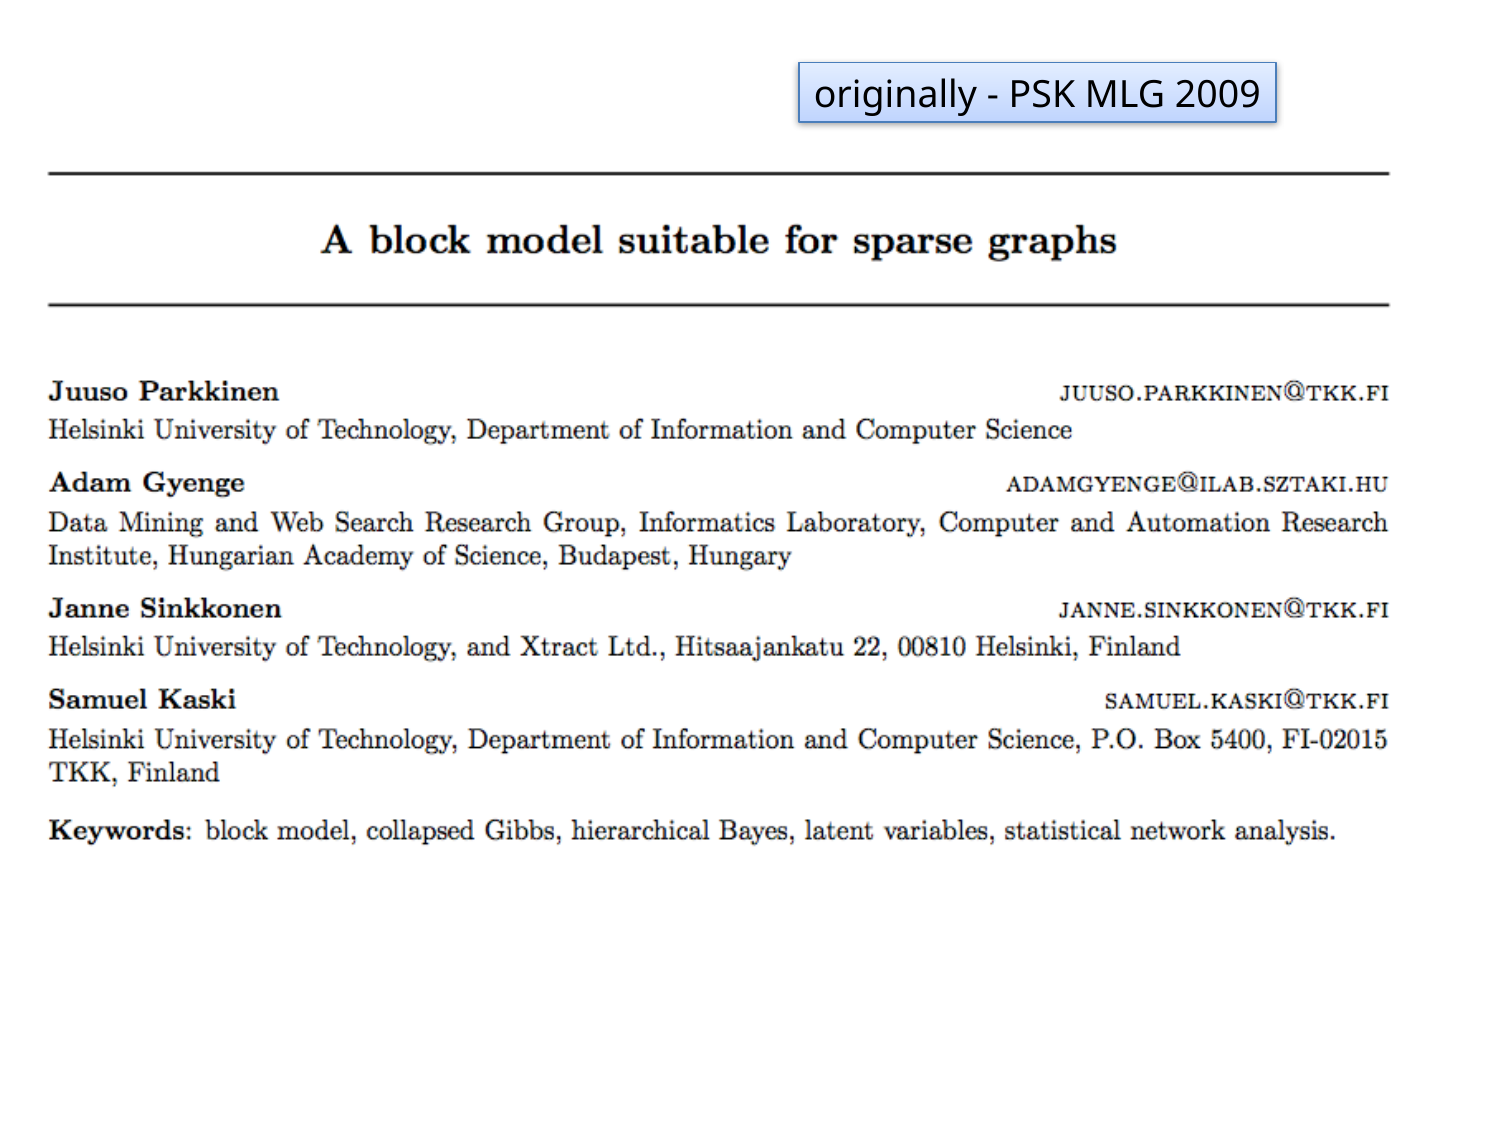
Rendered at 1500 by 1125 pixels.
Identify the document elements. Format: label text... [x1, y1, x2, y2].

picture [0, 116, 1500, 906]
text_box originally - PSK MLG 2009 [798, 62, 1277, 115]
